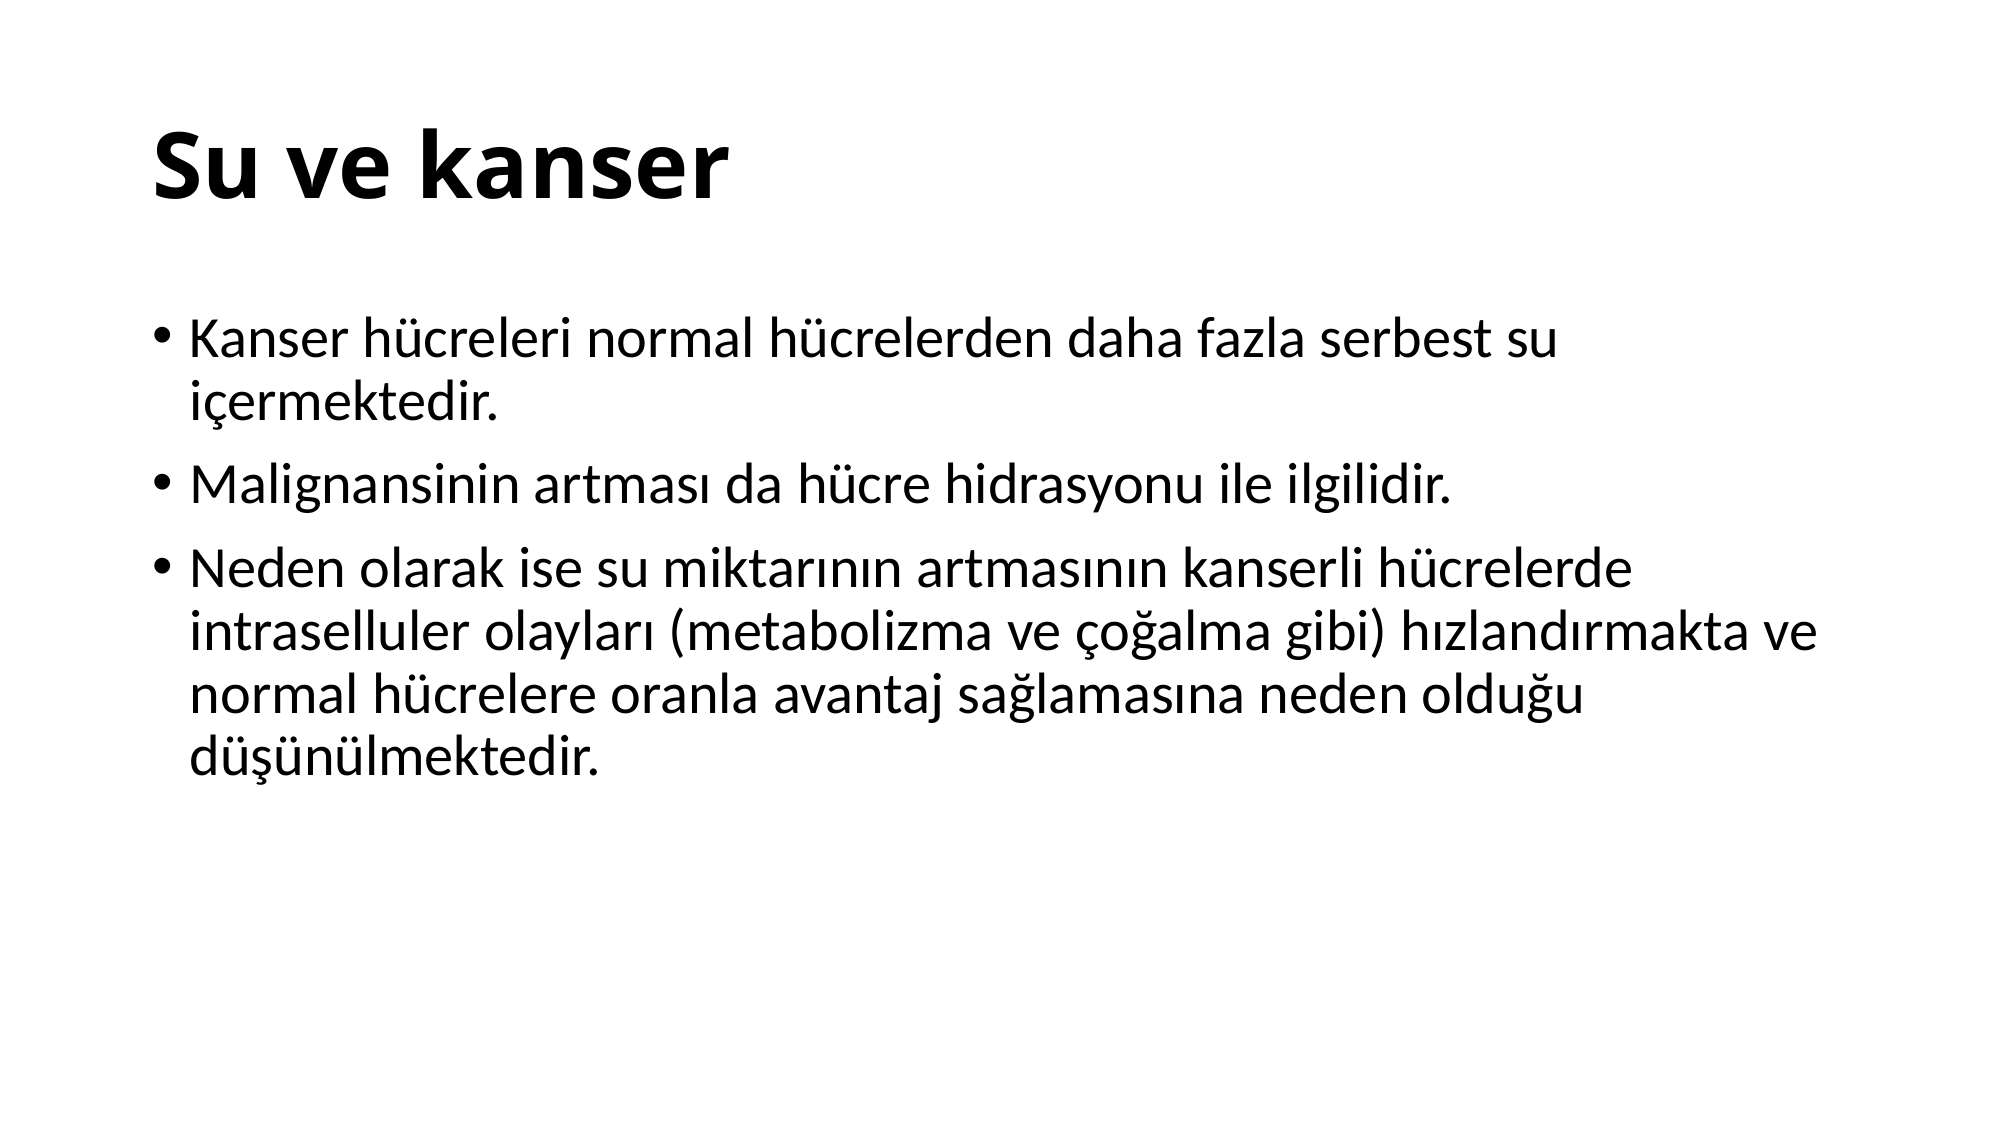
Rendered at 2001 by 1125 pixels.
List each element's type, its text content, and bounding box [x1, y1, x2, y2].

list Kanser hücreleri normal hücrelerden daha fazla serbest su içermektedir. Malignansinin artması da hücre hidrasyonu ile ilgilidir. Neden olarak ise su miktarının artmasının kanserli hücrelerde intraselluler olayları (metabolizma ve çoğalma gibi) hızlandırmakta ve normal hücrelere oranla avantaj sağlamasına neden olduğu düşünülmektedir. [137, 299, 1863, 1014]
title Su ve kanser [137, 59, 1863, 278]
